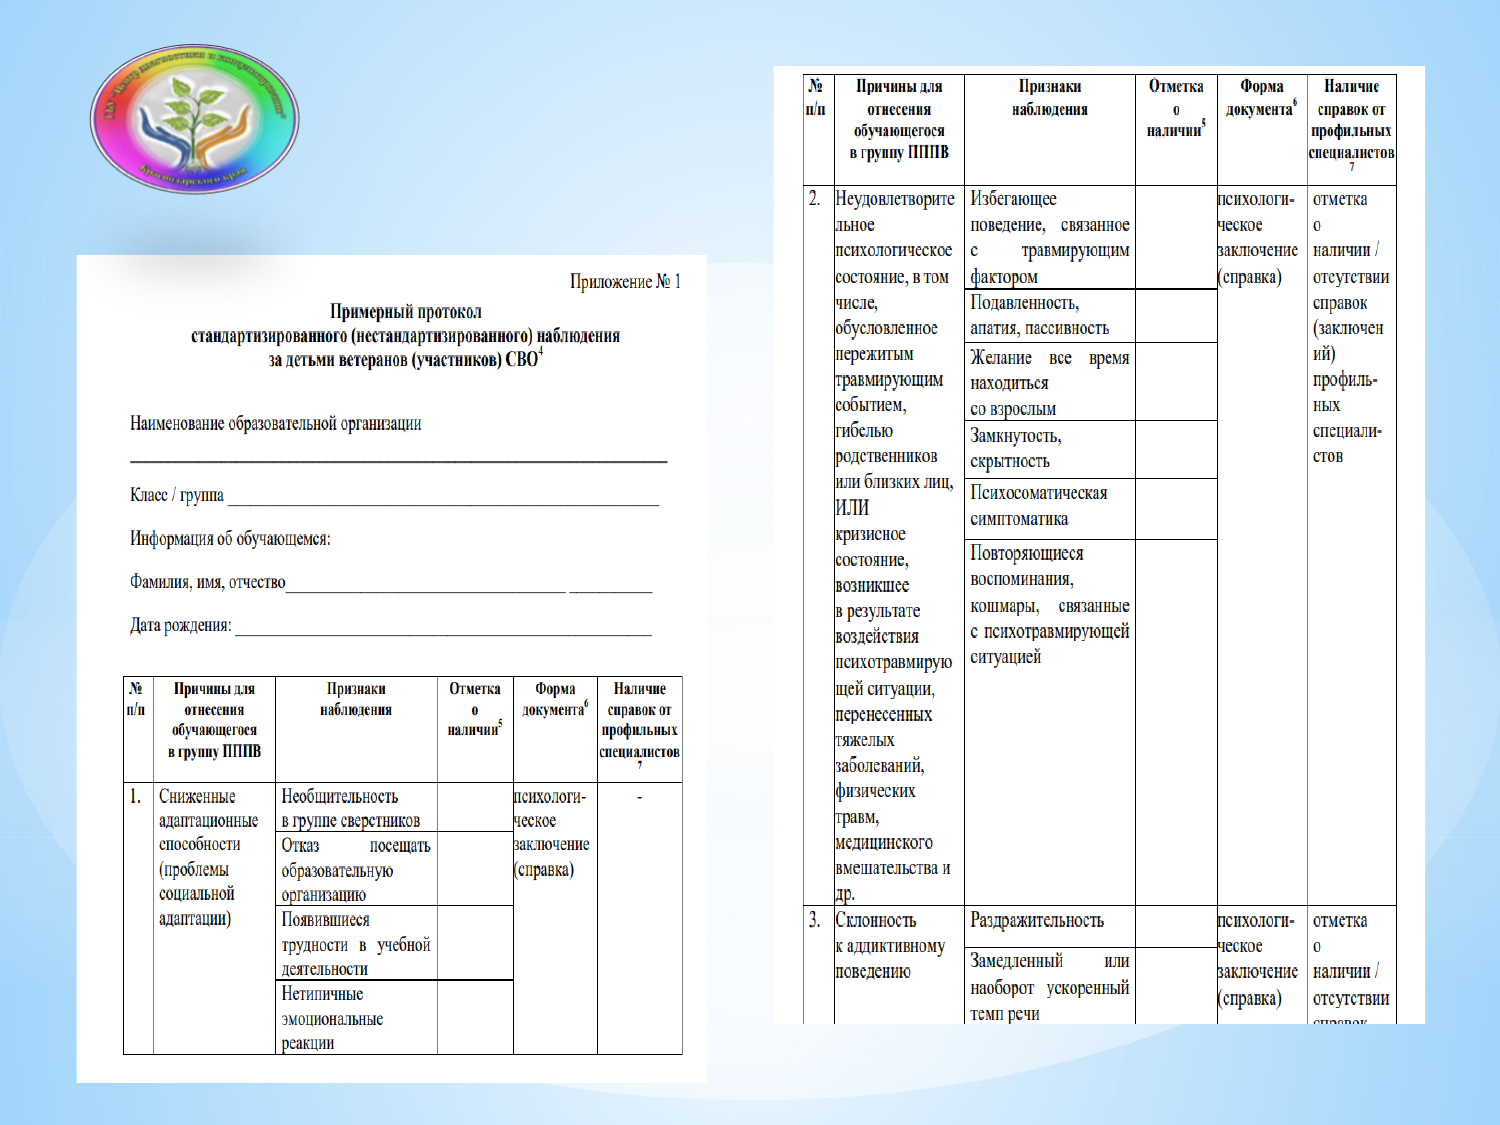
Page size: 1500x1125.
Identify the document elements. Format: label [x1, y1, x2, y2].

picture [41, 42, 708, 1083]
picture [773, 66, 1426, 1024]
